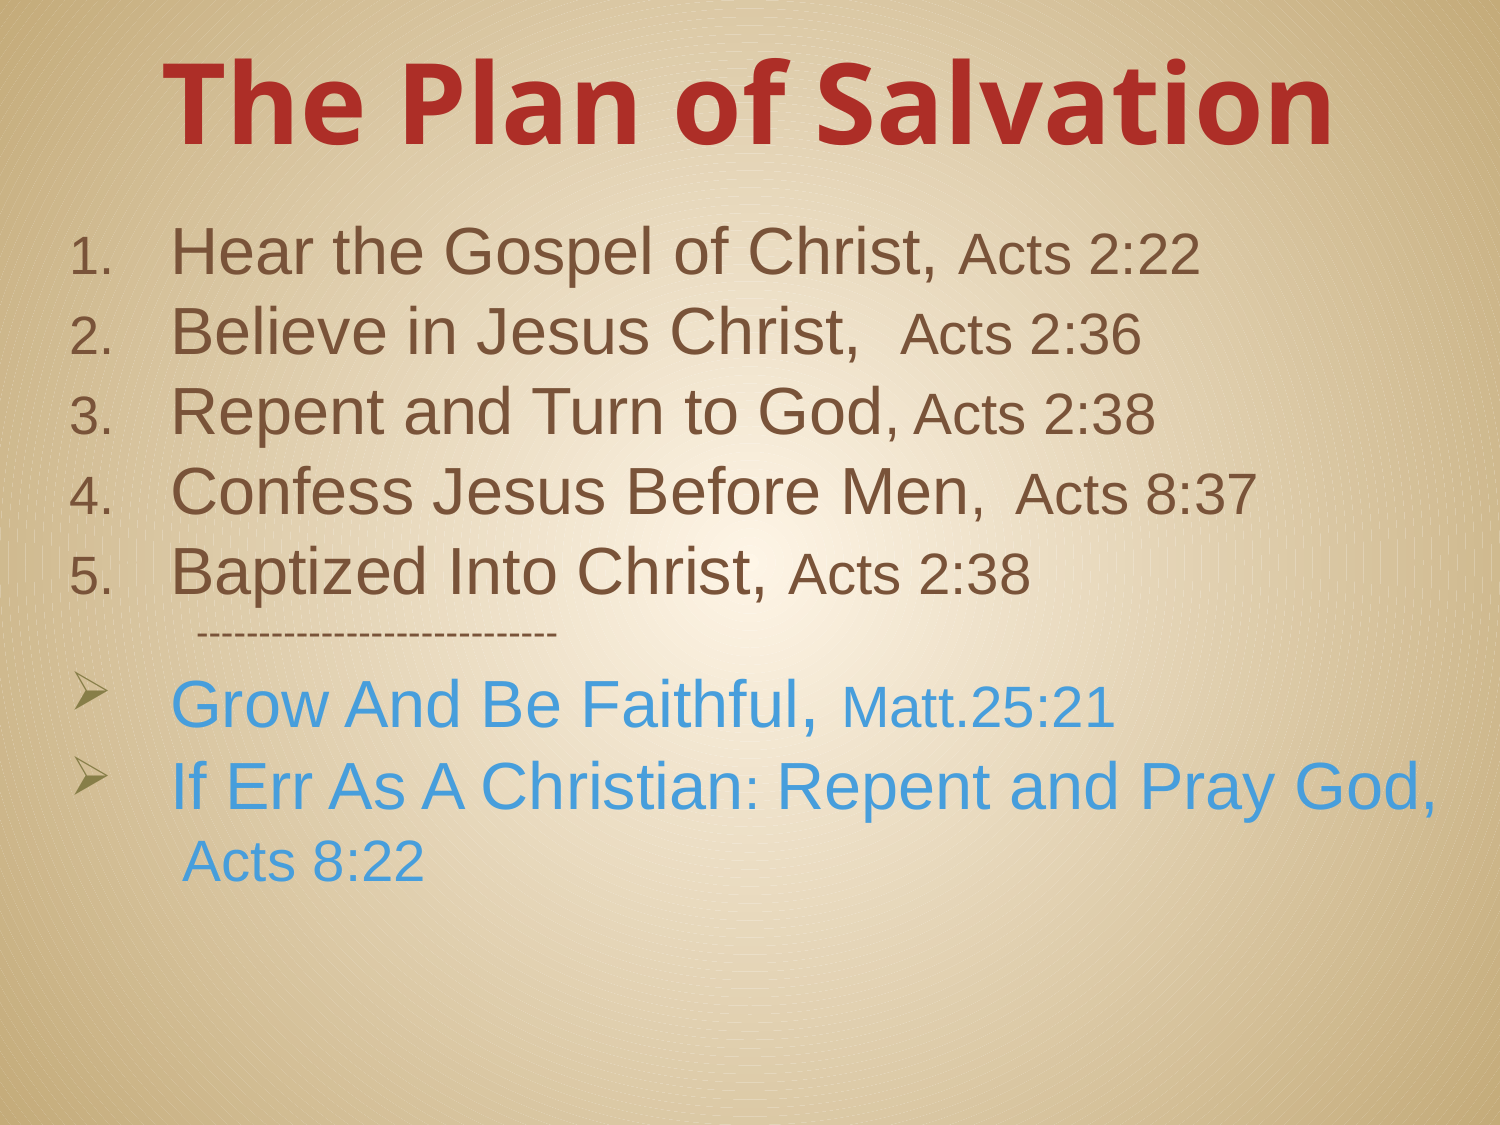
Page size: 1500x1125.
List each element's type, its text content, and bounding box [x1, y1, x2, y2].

list Hear the Gospel of Christ, Acts 2:22 Believe in Jesus Christ, Acts 2:36 Repent and Turn to God, Acts 2:38 Confess Jesus Before Men, Acts 8:37 Baptized Into Christ, Acts 2:38 ----------------------------- Grow And Be Faithful, Matt.25:21 If Err As A Christian: Repent and Pray God, Acts 8:22 [62, 200, 1463, 1050]
title The Plan of Salvation [112, 50, 1388, 175]
